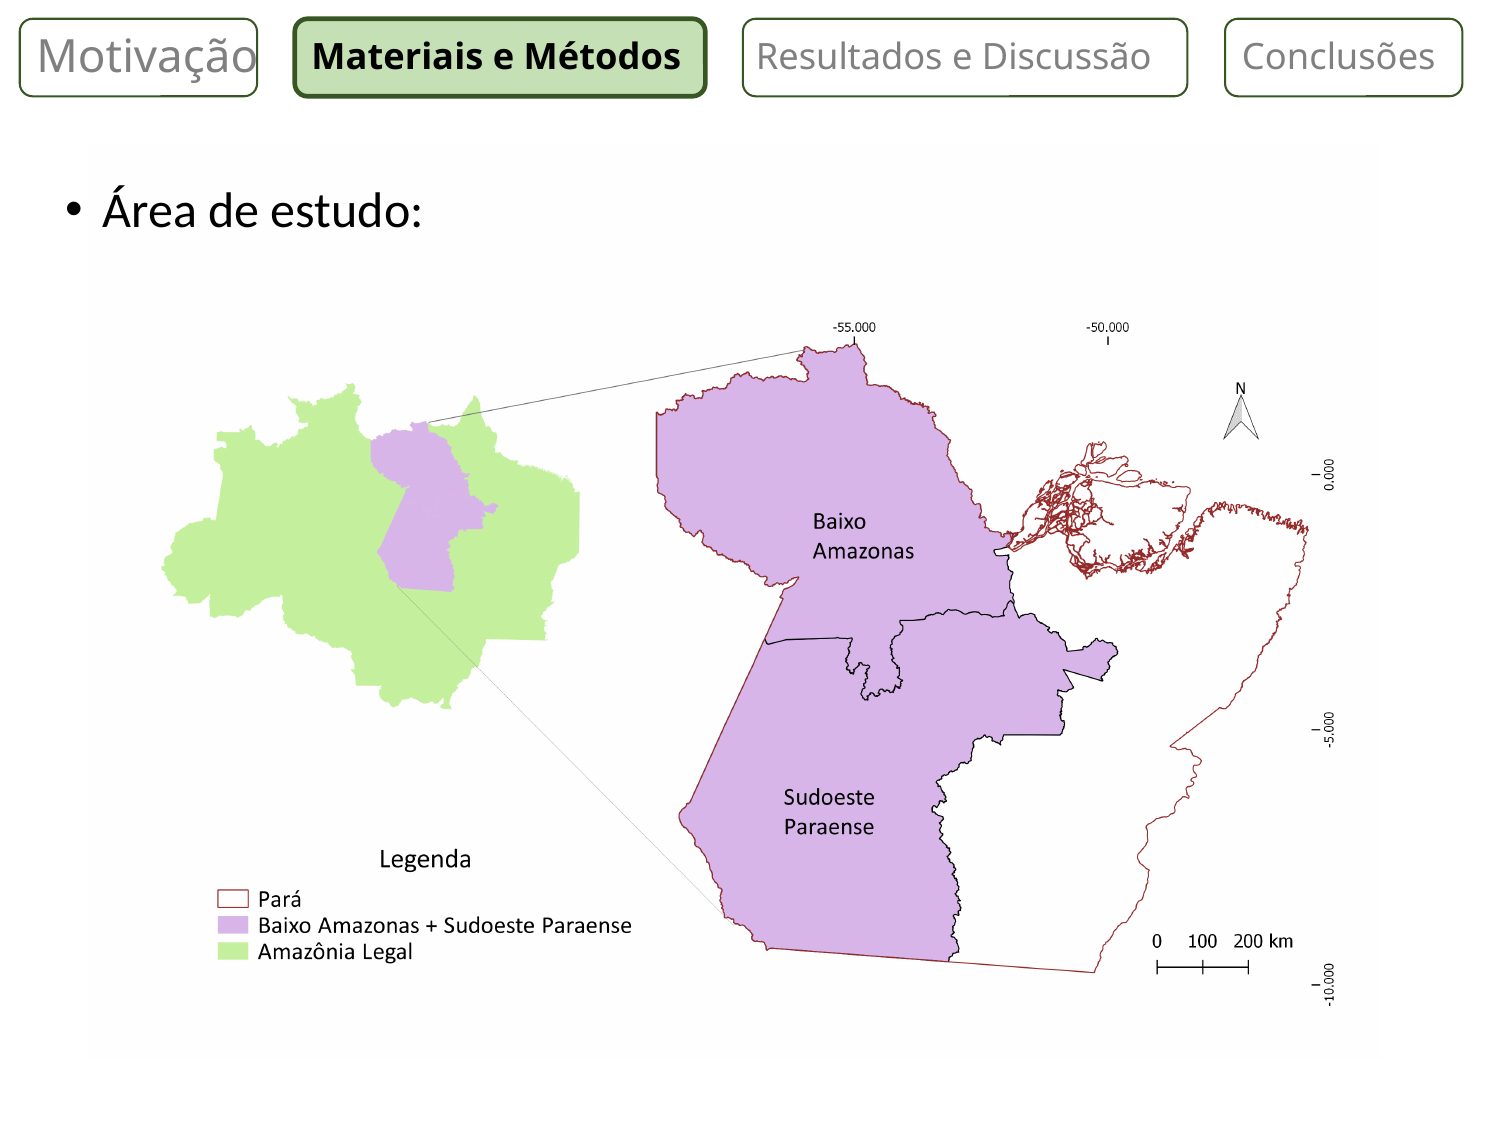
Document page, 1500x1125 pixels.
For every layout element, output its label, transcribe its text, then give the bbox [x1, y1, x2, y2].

text_box Motivação [21, 18, 275, 97]
text_box Resultados e Discussão [740, 18, 1226, 97]
text_box Área de estudo: [50, 176, 86, 891]
text_box Materiais e Métodos [296, 18, 734, 97]
text_box Conclusões [1226, 18, 1481, 97]
picture [86, 144, 1381, 1060]
